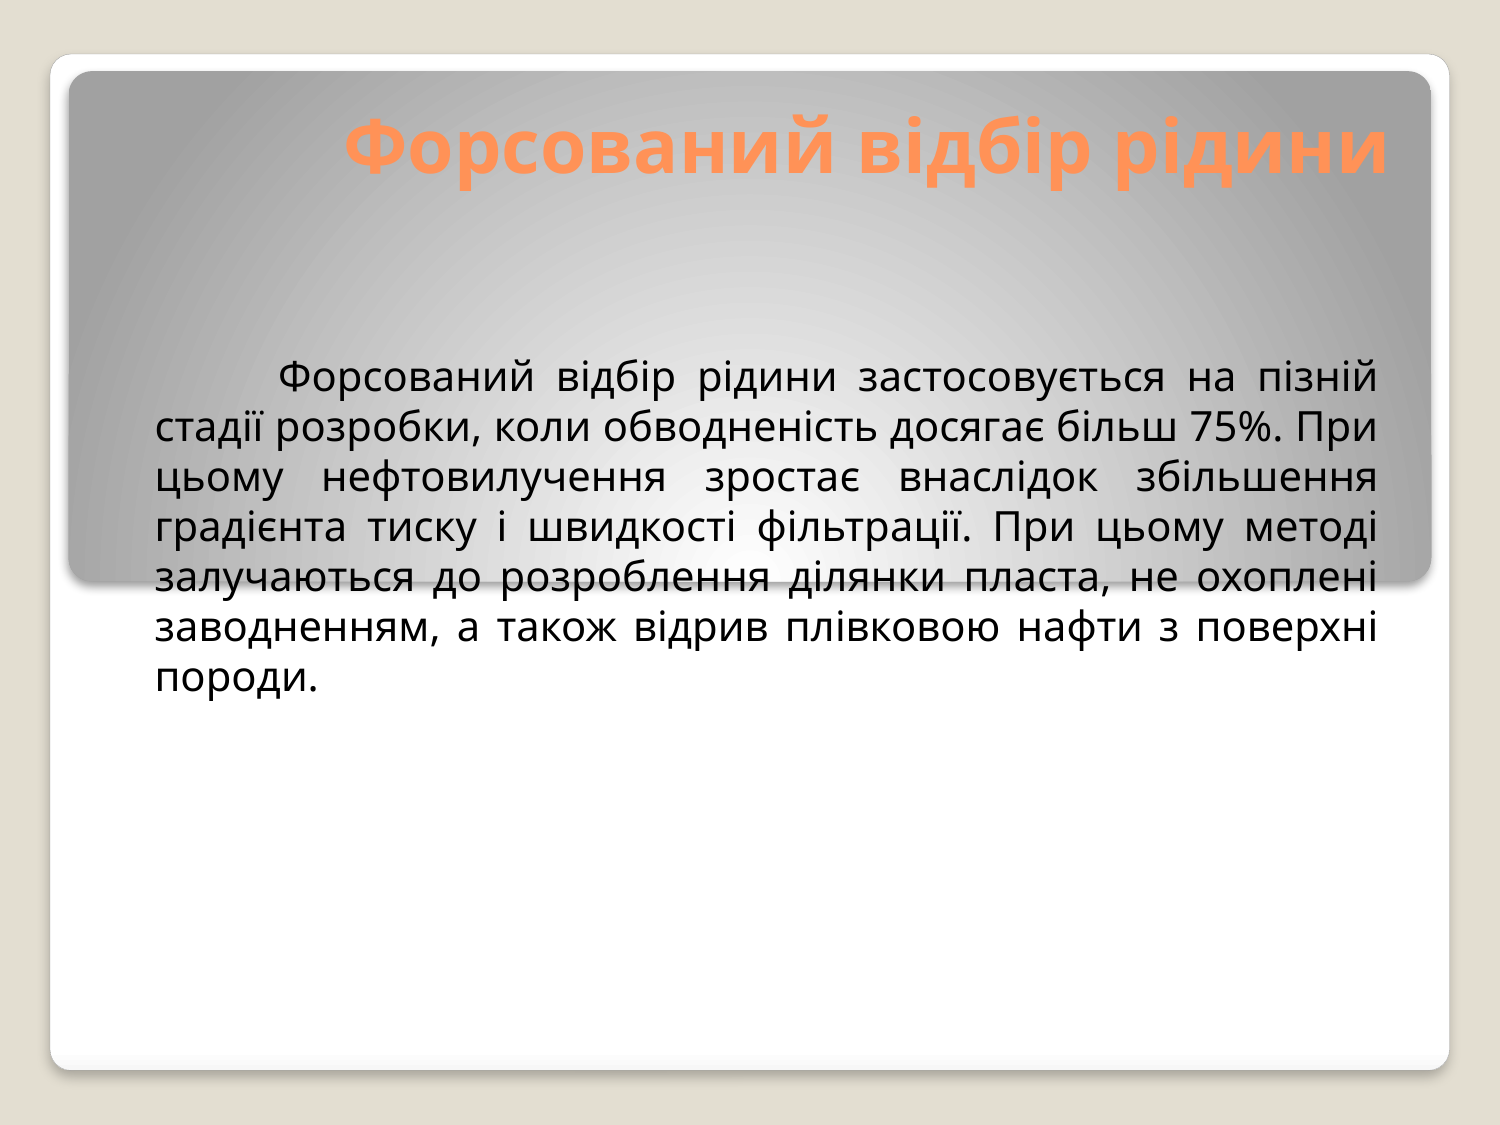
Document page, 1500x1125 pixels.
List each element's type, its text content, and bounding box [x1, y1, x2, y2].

subtitle Форсований відбір рідини застосовується на пізній стадії розробки, коли обводненість досягає більш 75%. При цьому нефтовилучення зростає внаслідок збільшення градієнта тиску і швидкості фільтрації. При цьому методі залучаються до розроблення ділянки пласта, не охоплені заводненням, а також відрив плівковою нафти з поверхні породи. [118, 349, 1394, 755]
title Форсований відбір рідини [123, 90, 1399, 197]
